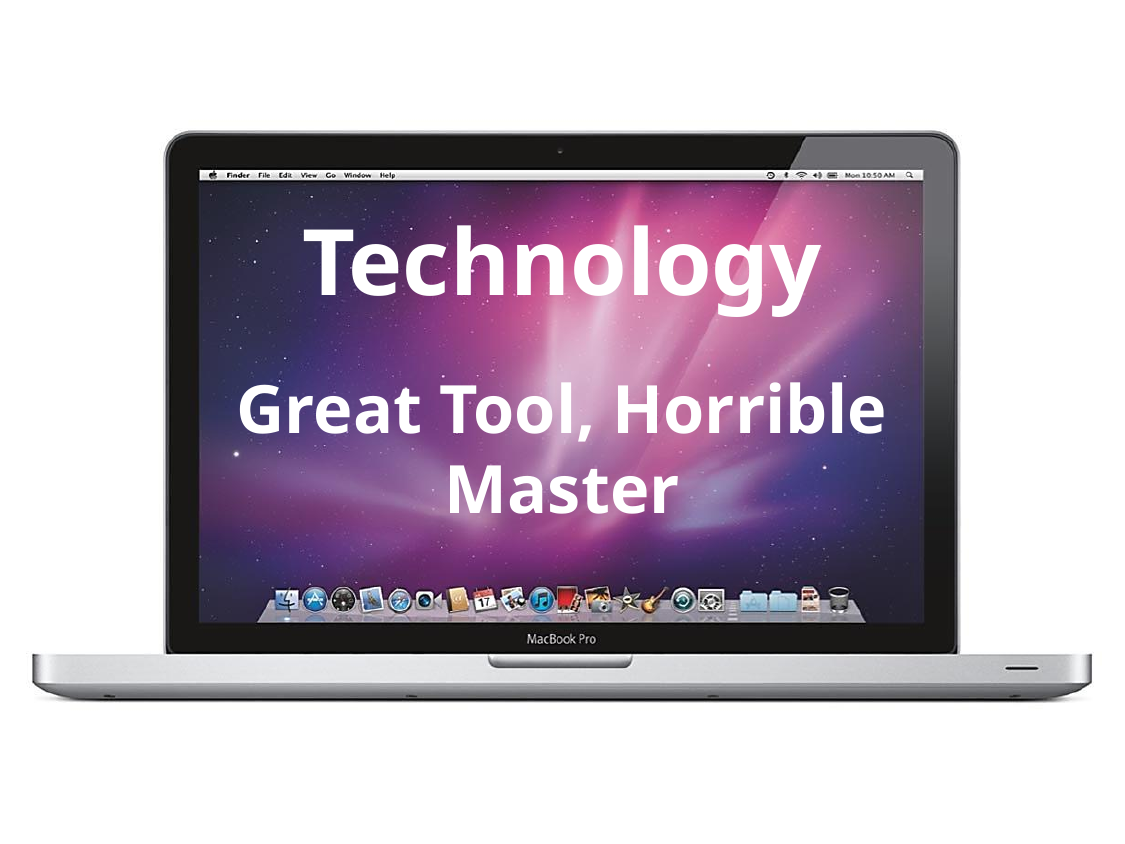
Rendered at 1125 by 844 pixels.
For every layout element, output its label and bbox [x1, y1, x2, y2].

picture [11, 105, 1116, 739]
